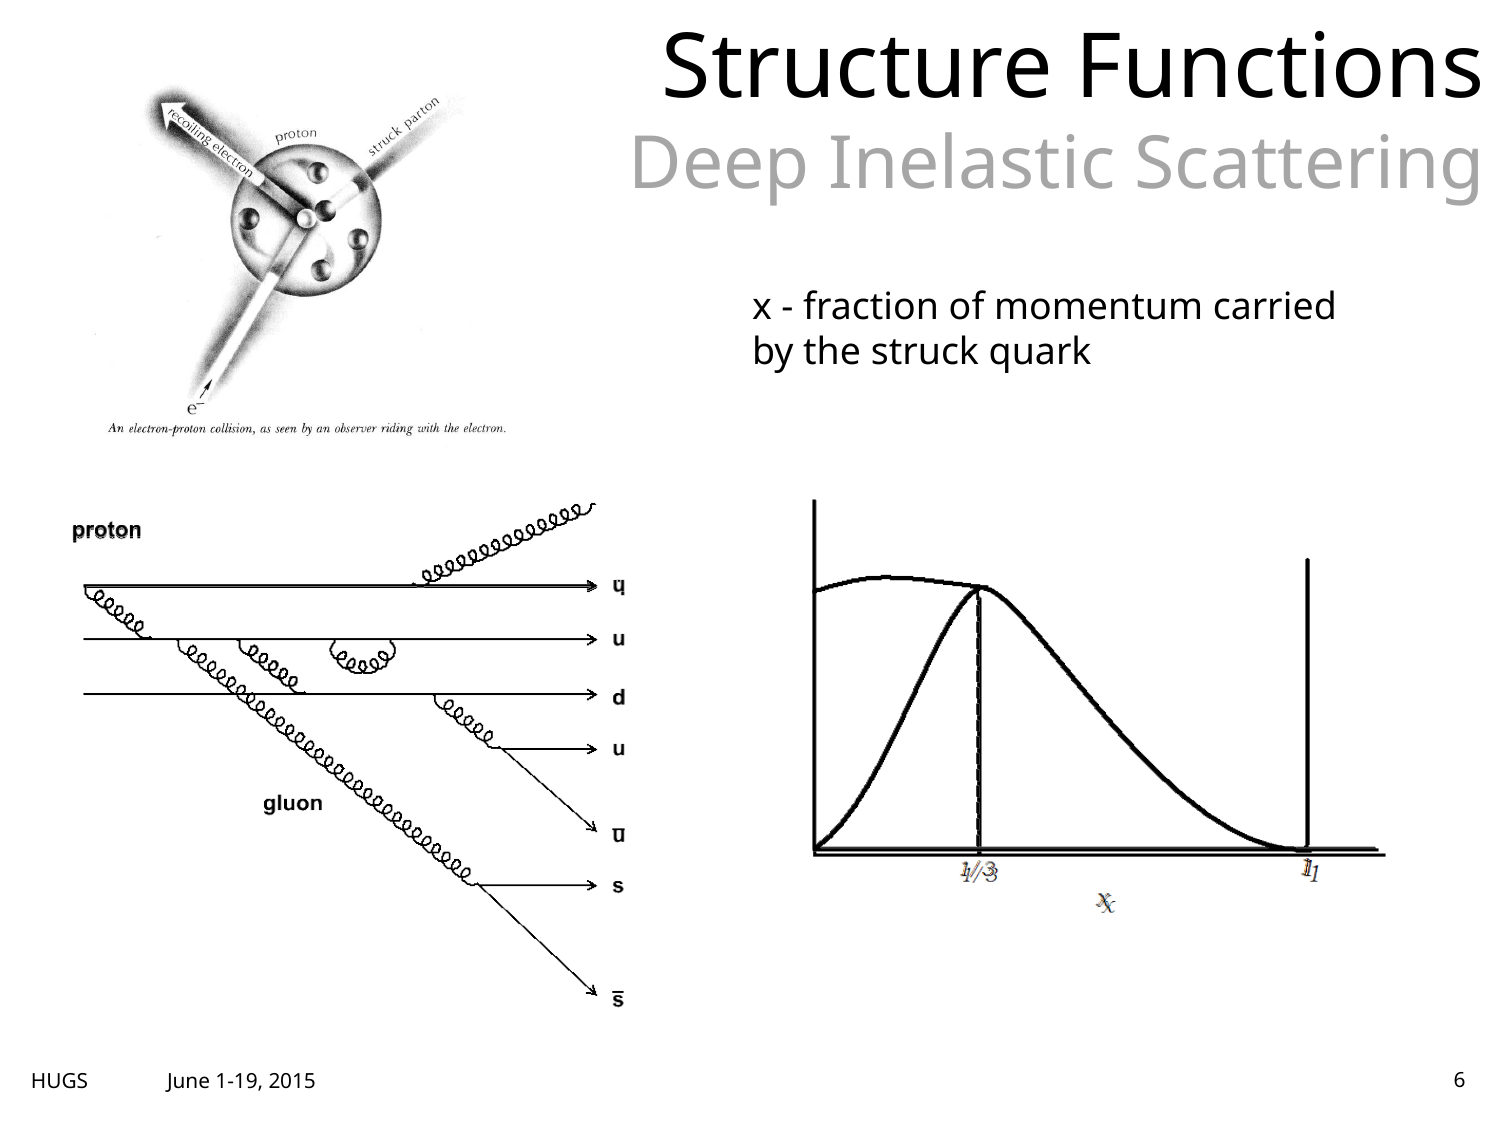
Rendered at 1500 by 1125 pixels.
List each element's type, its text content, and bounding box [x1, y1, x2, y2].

title Structure Functions Deep Inelastic Scattering [0, 0, 1500, 212]
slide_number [149, 1051, 331, 1110]
picture [812, 462, 1476, 920]
text_box x - fraction of momentum carried by the struck quark [737, 274, 1463, 380]
picture [37, 74, 666, 1051]
footer HUGS [15, 1049, 149, 1110]
slide_number 6 [1395, 1051, 1481, 1112]
